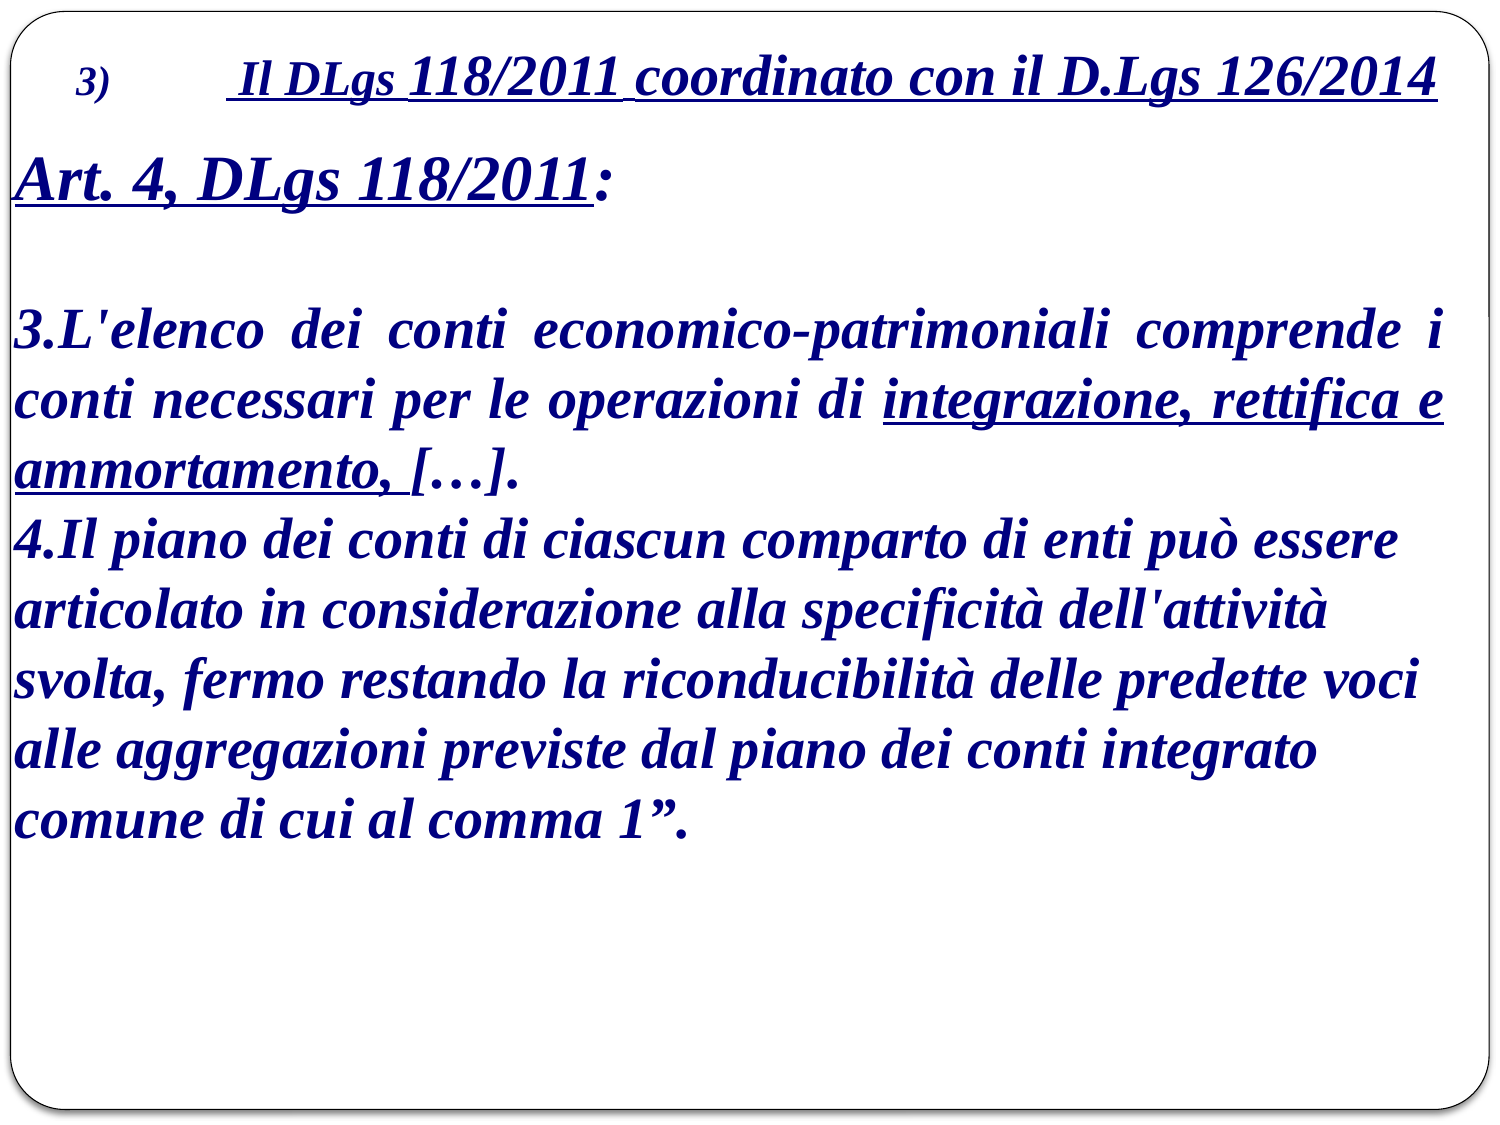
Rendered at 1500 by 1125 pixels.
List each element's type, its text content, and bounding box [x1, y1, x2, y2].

text_box Art. 4, DLgs 118/2011: 3.L'elenco dei conti economico-patrimoniali comprende i conti necessari per le operazioni di integrazione, rettifica e ammortamento, […]. 4.Il piano dei conti di ciascun comparto di enti può essere articolato in considerazione alla specificità dell'attività svolta, fermo restando la riconducibilità delle predette voci alle aggregazioni previste dal piano dei conti integrato comune di cui al comma 1”. [0, 128, 1460, 858]
title 3) Il DLgs 118/2011 coordinato con il D.Lgs 126/2014 [47, 0, 1467, 122]
